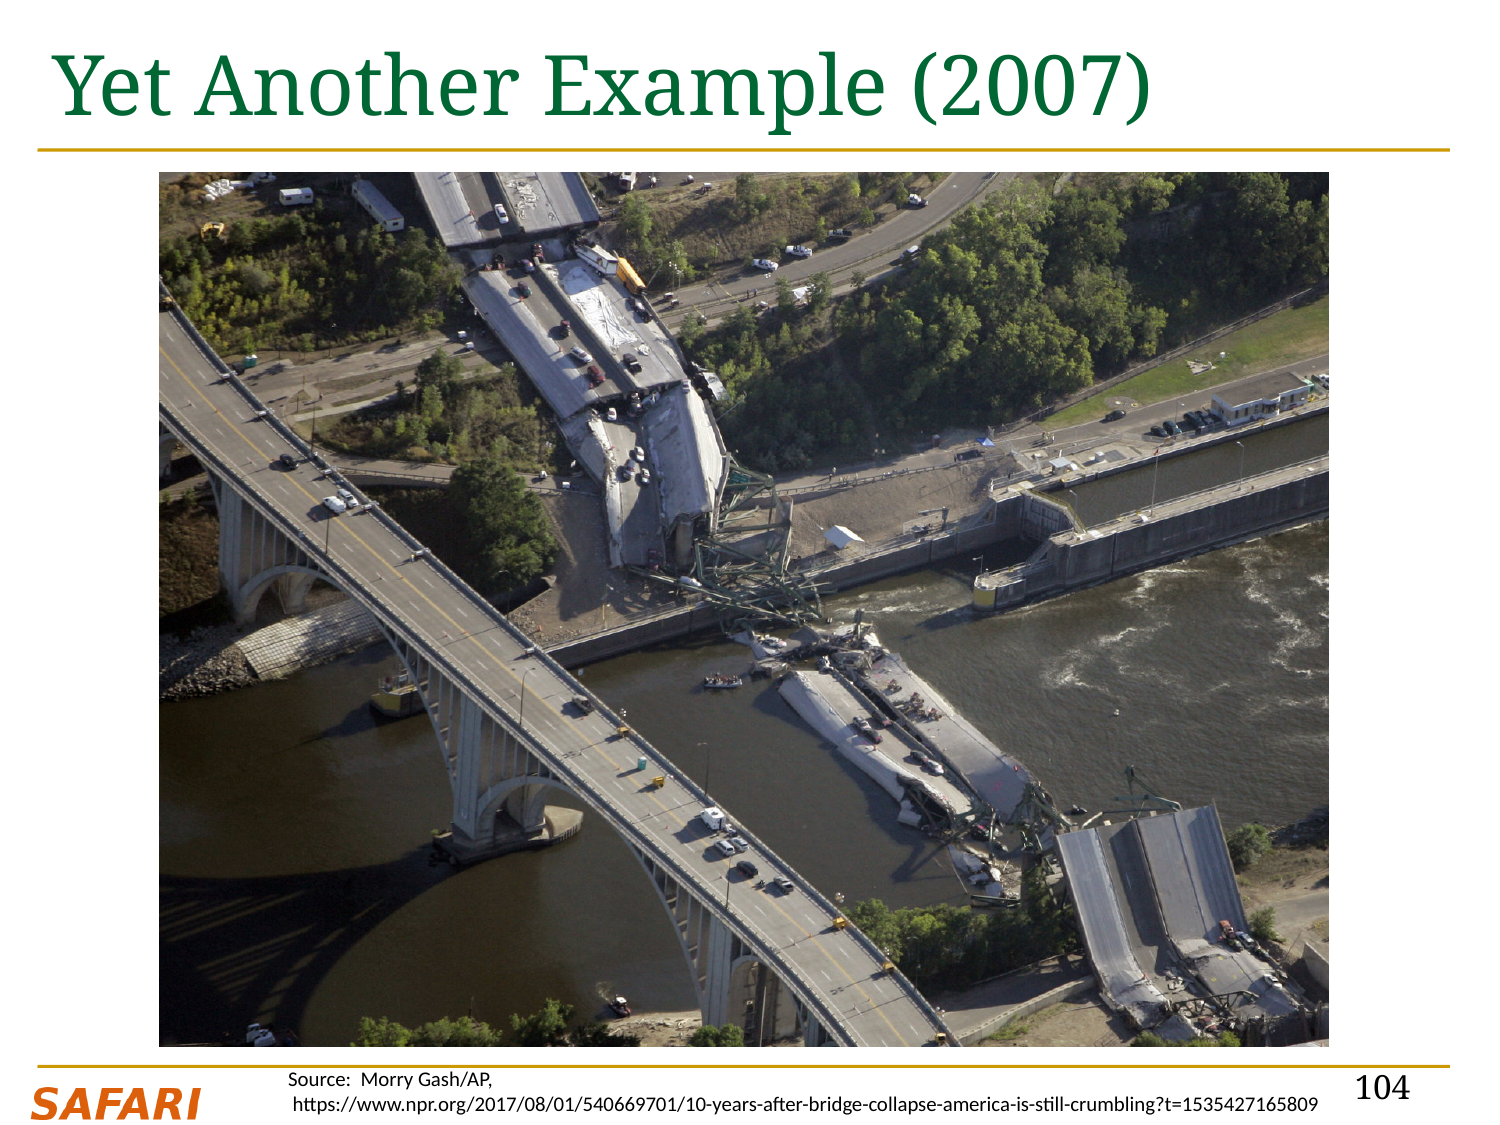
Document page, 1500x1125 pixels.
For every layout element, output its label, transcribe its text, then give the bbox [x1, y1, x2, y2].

text_box Source: Morry Gash/AP, https://www.npr.org/2017/08/01/540669701/10-years-after-bridge-collapse-america-is-still-crumbling?t=1535427165809 [273, 1058, 1334, 1125]
picture [29, 1078, 207, 1125]
slide_number 104 [1074, 1043, 1426, 1120]
title Yet Another Example (2007) [37, 24, 1451, 201]
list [158, 172, 1329, 1047]
